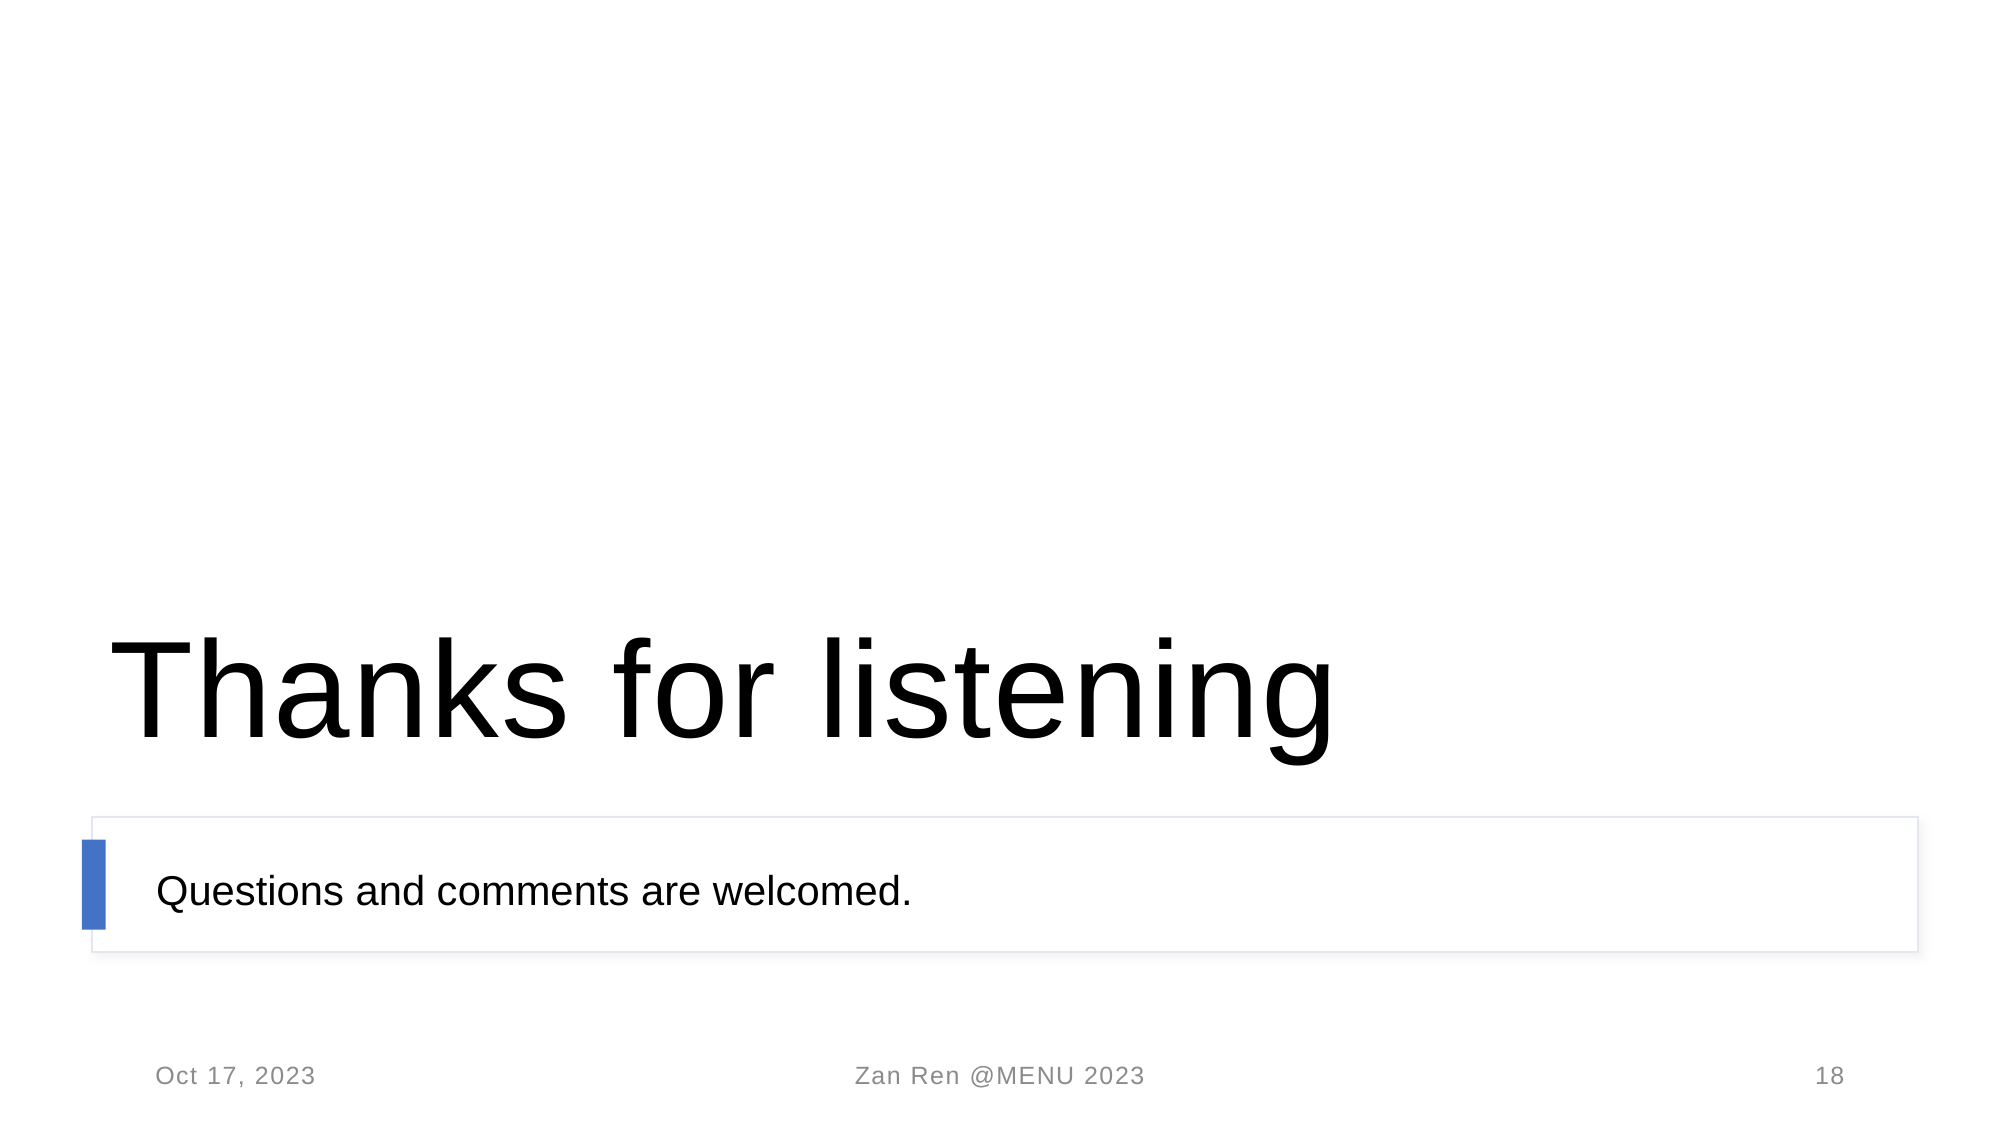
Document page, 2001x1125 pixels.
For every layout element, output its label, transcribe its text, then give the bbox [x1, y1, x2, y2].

slide_number 17 [1412, 1042, 1863, 1103]
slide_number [137, 1042, 588, 1103]
title Thanks for listening [91, 104, 1878, 780]
list Questions and comments are welcomed. [138, 836, 1878, 933]
footer Zan Ren @MENU 2023 [662, 1042, 1338, 1103]
